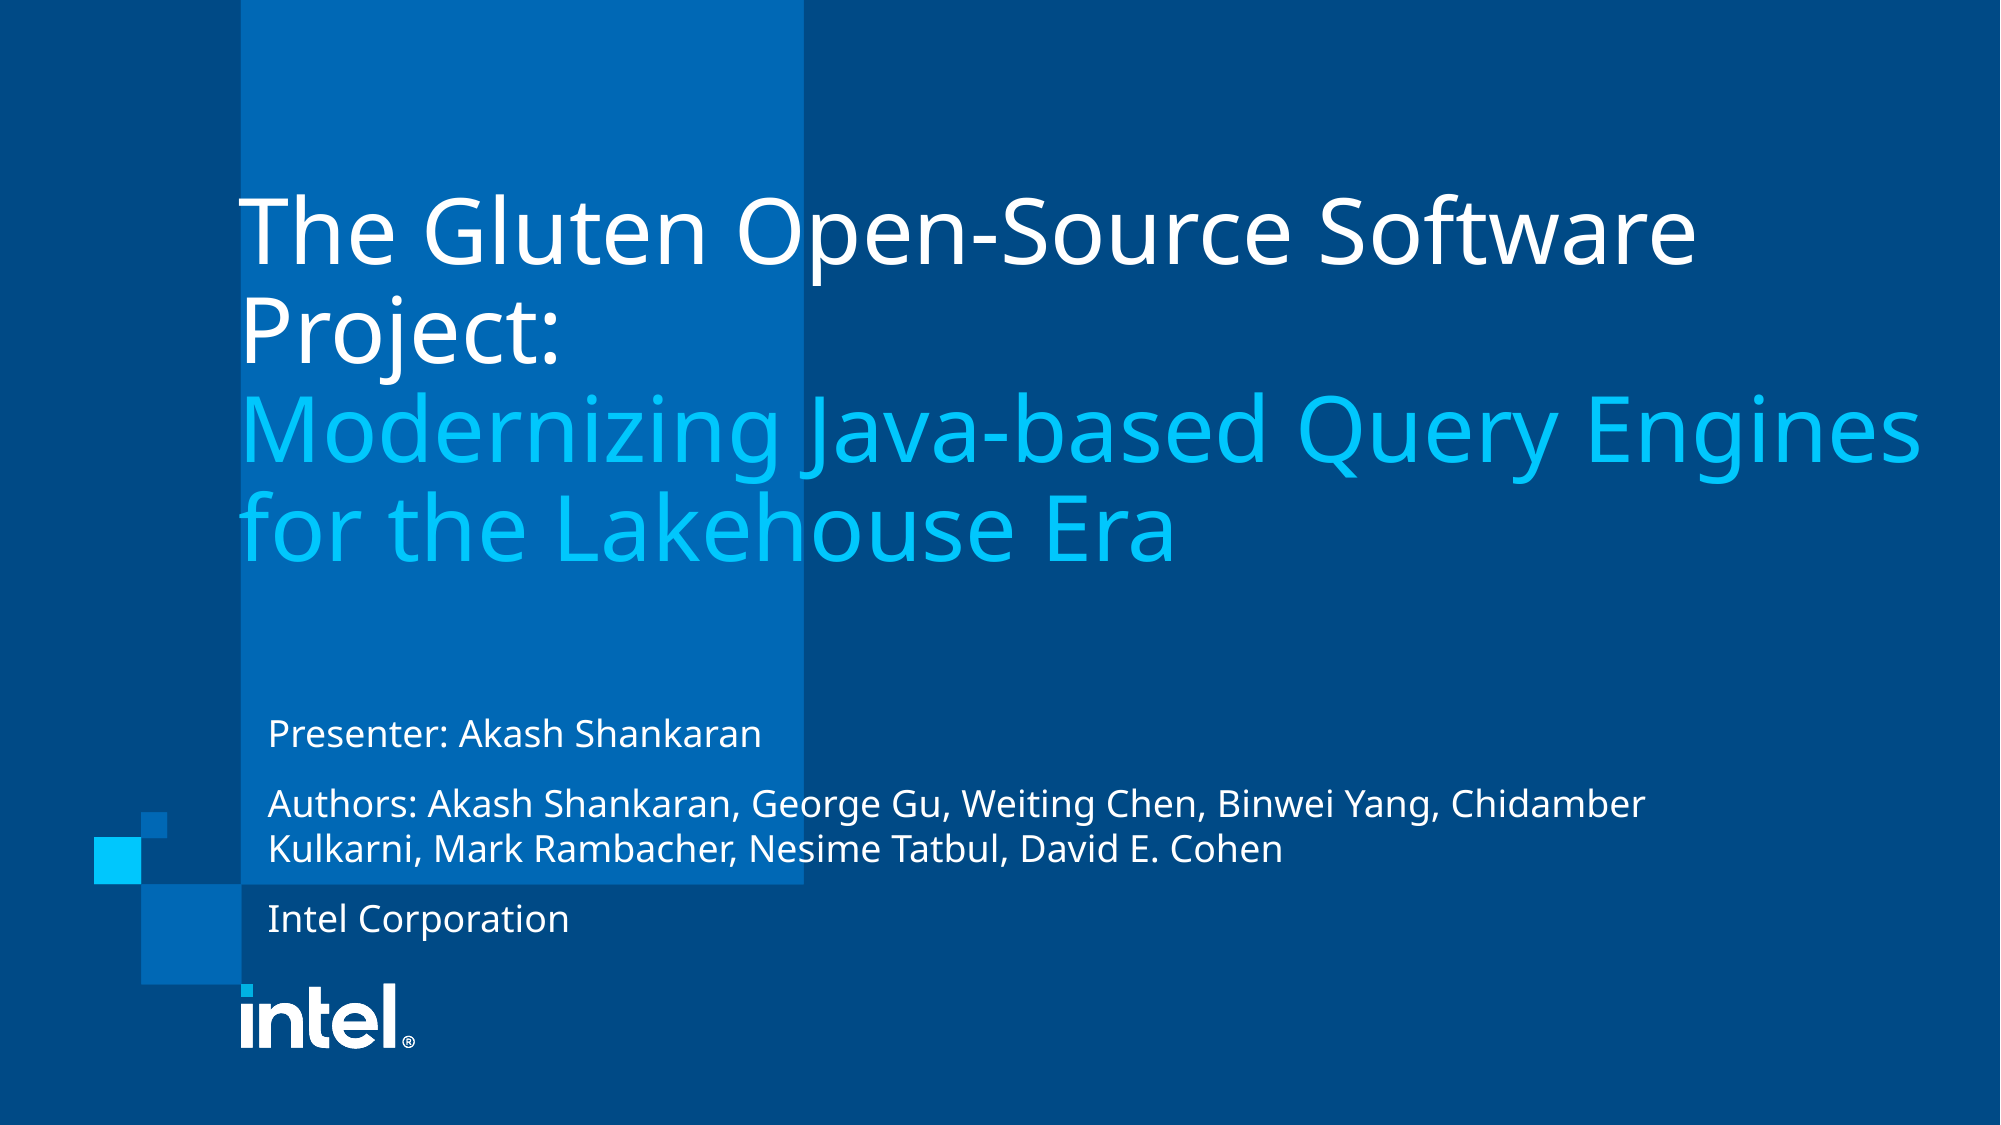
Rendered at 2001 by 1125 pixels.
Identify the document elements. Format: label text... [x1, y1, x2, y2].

title The Gluten Open-Source Software Project: Modernizing Java-based Query Engines for the Lakehouse Era [238, 203, 1973, 563]
text_box Presenter: Akash Shankaran Authors: Akash Shankaran, George Gu, Weiting Chen, Binwei Yang, Chidamber Kulkarni, Mark Rambacher, Nesime Tatbul, David E. Cohen Intel Corporation [252, 702, 1776, 947]
